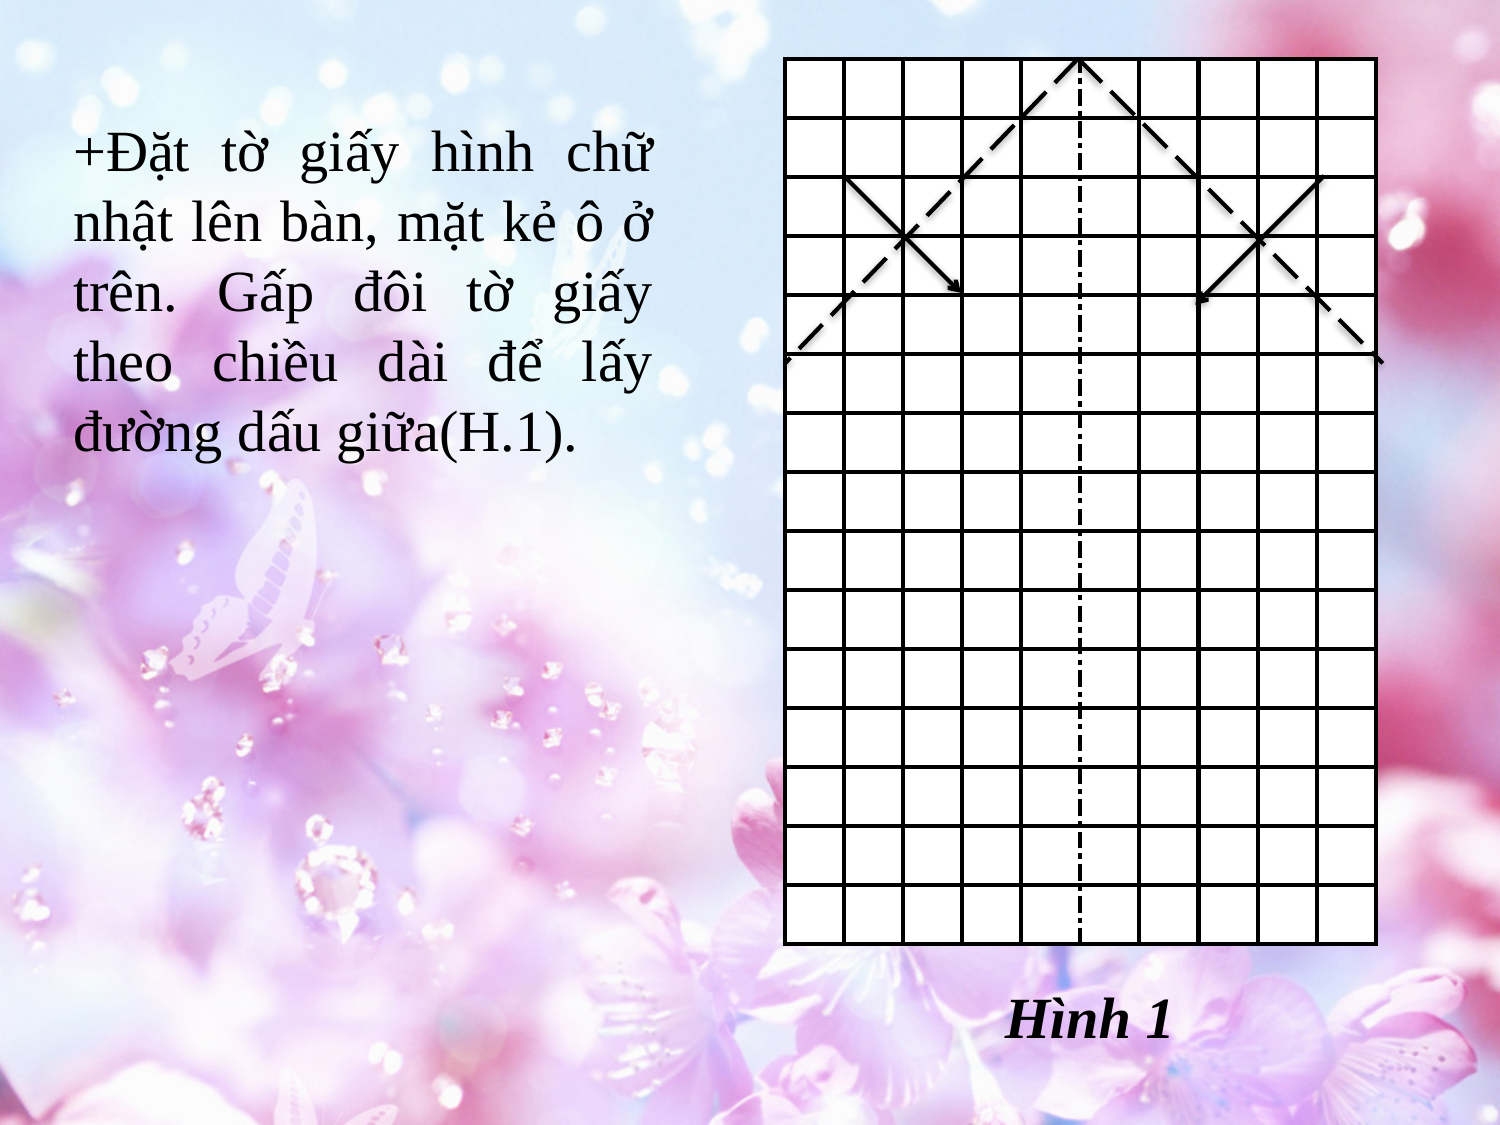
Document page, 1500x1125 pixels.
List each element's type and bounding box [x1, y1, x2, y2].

picture [0, 0, 1500, 1125]
text_box [784, 58, 1383, 364]
